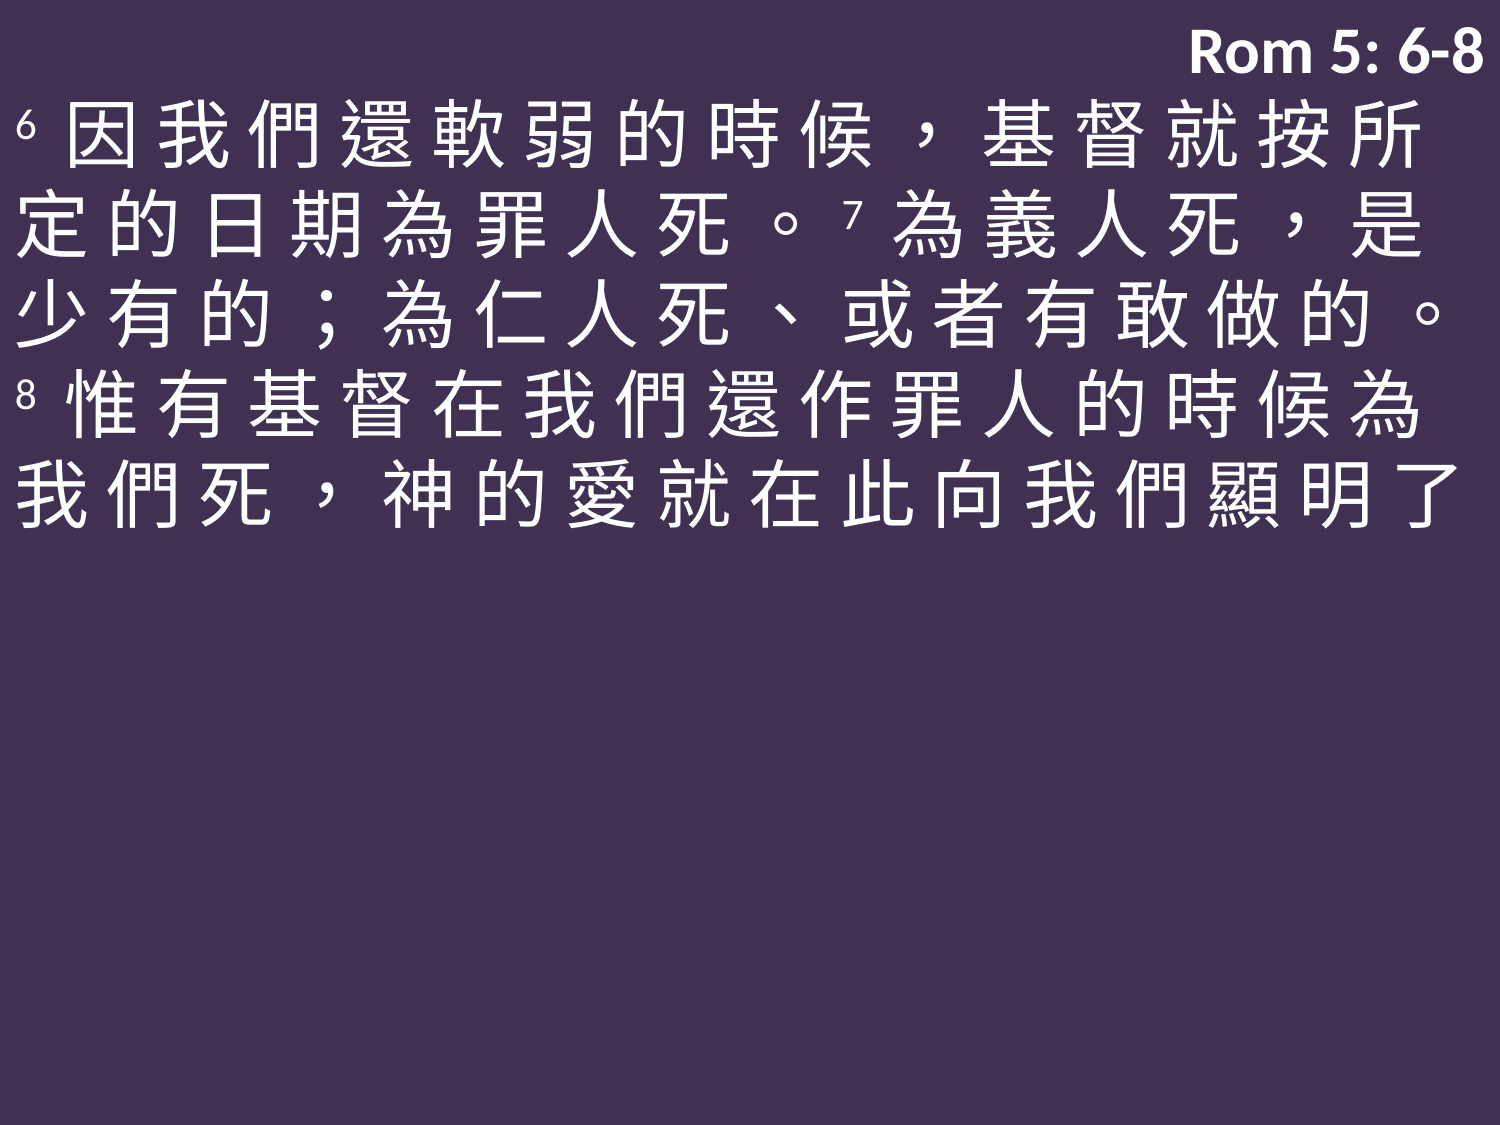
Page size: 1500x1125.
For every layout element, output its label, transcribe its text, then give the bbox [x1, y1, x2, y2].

text_box Rom 5: 6-8 6 因 我 們 還 軟 弱 的 時 候 ， 基 督 就 按 所 定 的 日 期 為 罪 人 死 。7 為 義 人 死 ， 是 少 有 的 ； 為 仁 人 死 、 或 者 有 敢 做 的 。8 惟 有 基 督 在 我 們 還 作 罪 人 的 時 候 為 我 們 死 ， 神 的 愛 就 在 此 向 我 們 顯 明 了 。 [0, 0, 1500, 545]
